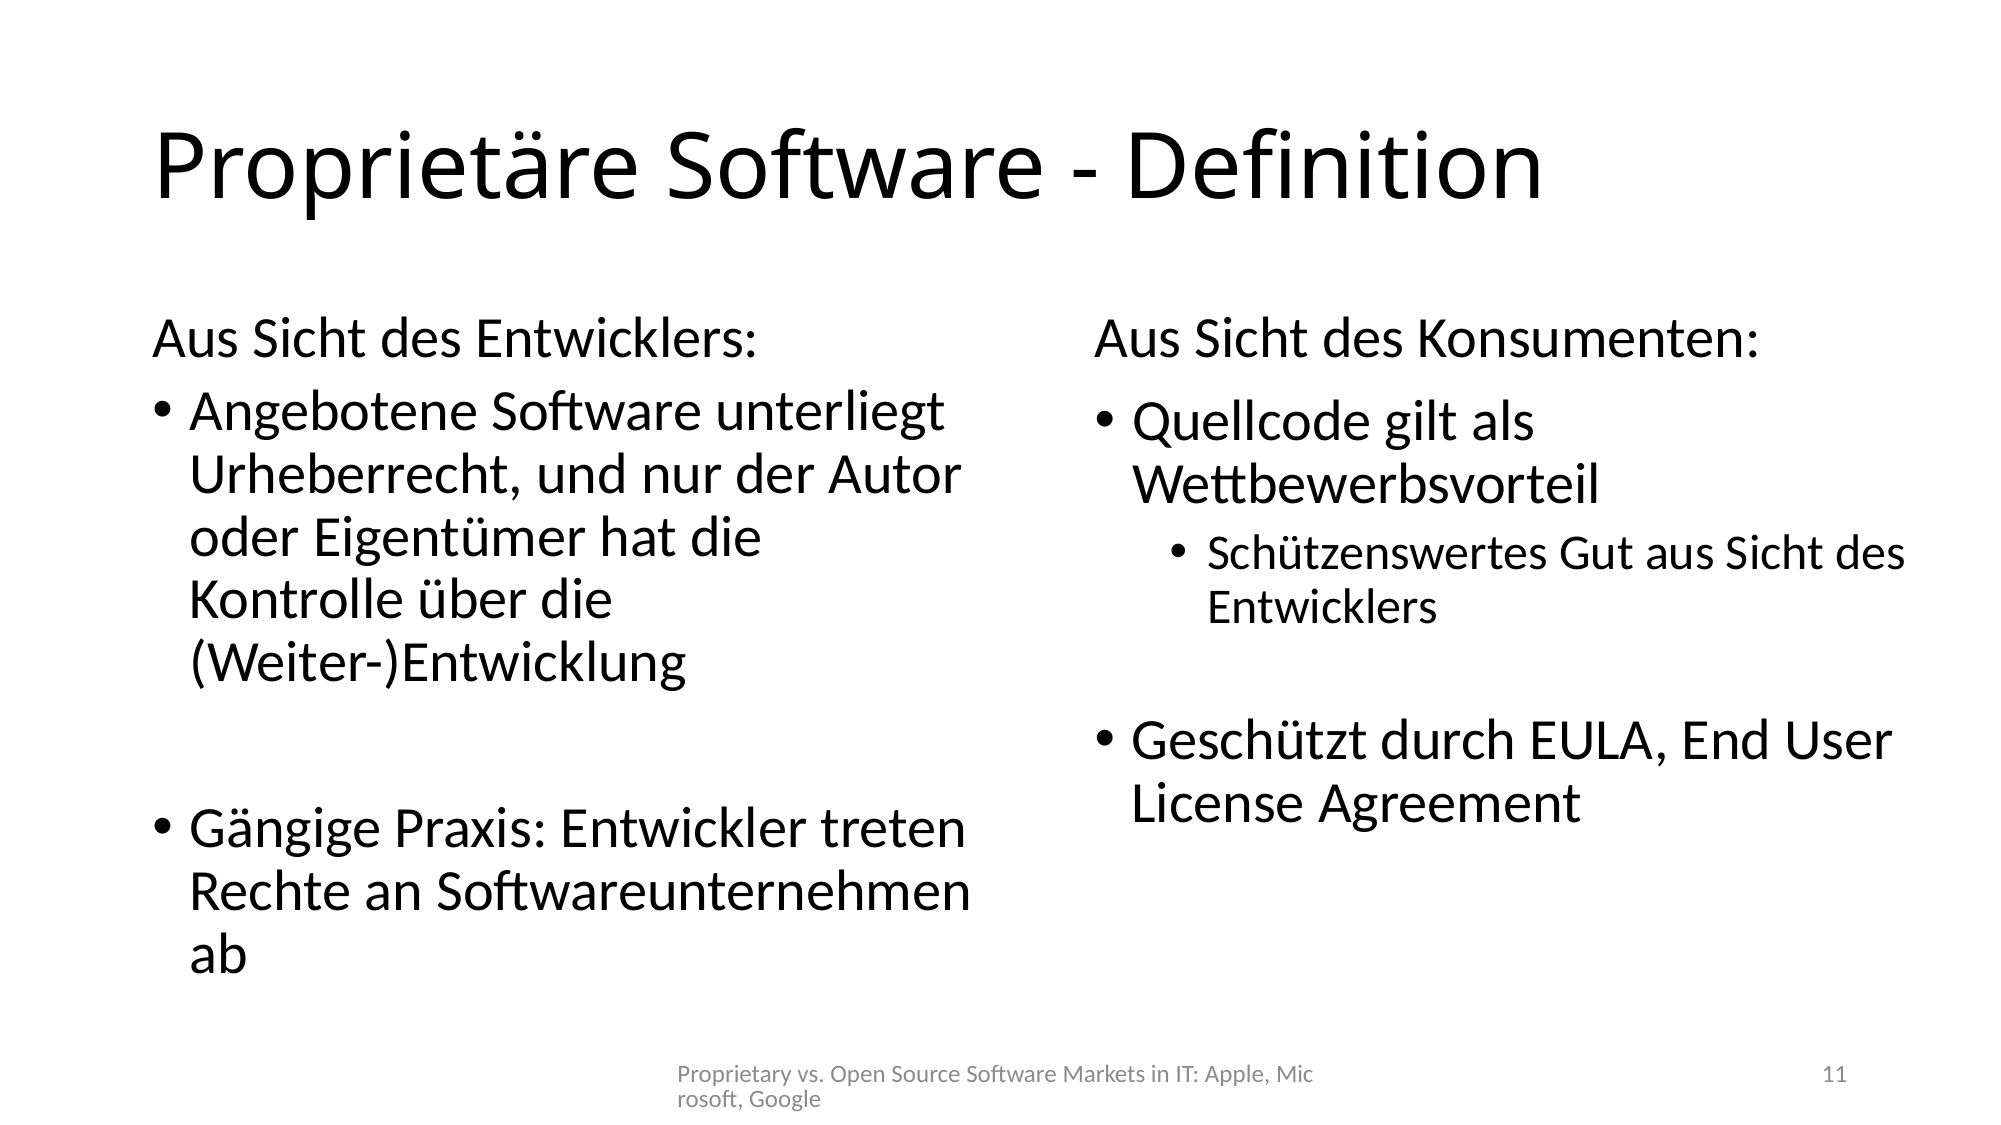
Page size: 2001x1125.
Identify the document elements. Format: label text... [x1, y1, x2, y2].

title Proprietäre Software - Definition [137, 59, 1863, 278]
text_box Aus Sicht des Konsumenten: Quellcode gilt als Wettbewerbsvorteil Schützenswertes Gut aus Sicht des Entwicklers Geschützt durch EULA, End User License Agreement [1079, 299, 1943, 1014]
footer Proprietary vs. Open Source Software Markets in IT: Apple, Microsoft, Google [662, 1042, 1338, 1103]
list Aus Sicht des Entwicklers: Angebotene Software unterliegt Urheberrecht, und nur der Autor oder Eigentümer hat die Kontrolle über die (Weiter-)Entwicklung Gängige Praxis: Entwickler treten Rechte an Softwareunternehmen ab [137, 299, 1000, 1014]
slide_number 11 [1412, 1042, 1863, 1103]
